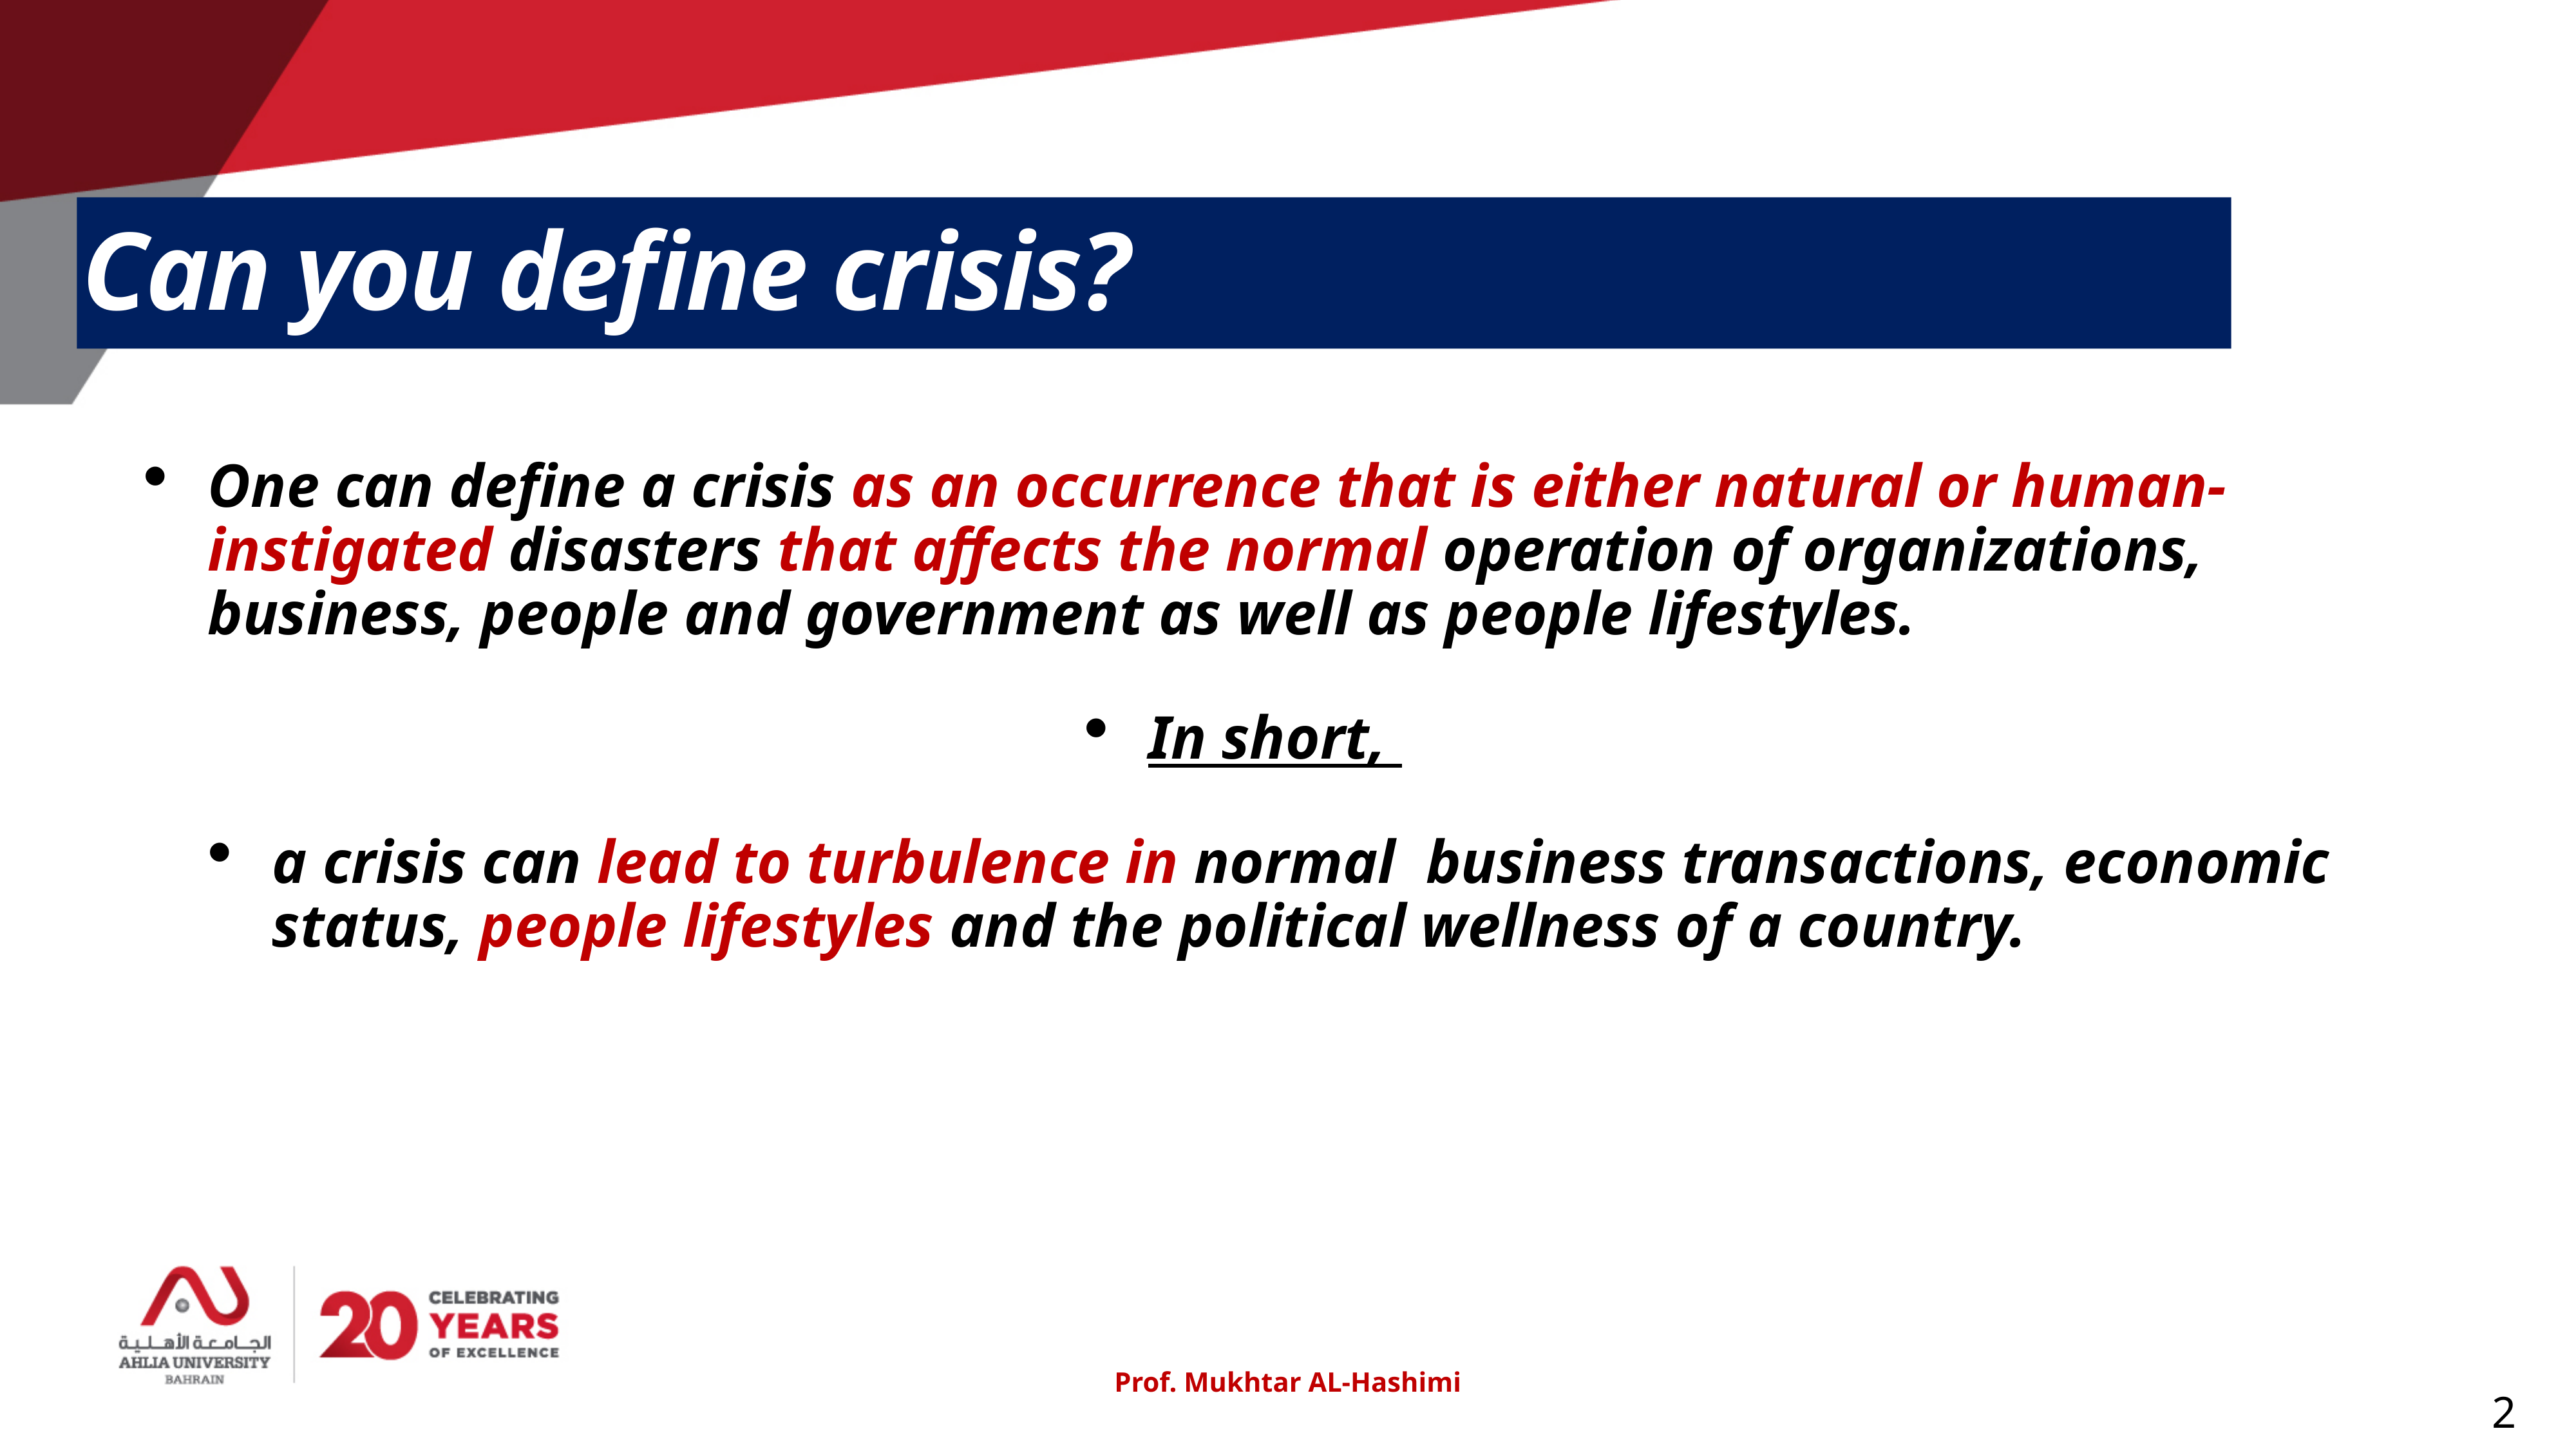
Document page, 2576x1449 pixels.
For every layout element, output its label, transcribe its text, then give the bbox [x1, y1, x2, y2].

list One can define a crisis as an occurrence that is either natural or human-instigated disasters that affects the normal operation of organizations, business, people and government as well as people lifestyles. In short, a crisis can lead to turbulence in normal business transactions, economic status, people lifestyles and the political wellness of a country. [138, 374, 2348, 1129]
slide_number 2 [2472, 1385, 2537, 1449]
footer Prof. Mukhtar AL-Hashimi [853, 1343, 1723, 1421]
picture [0, 0, 2576, 1449]
title Can you define crisis? [76, 196, 2232, 350]
